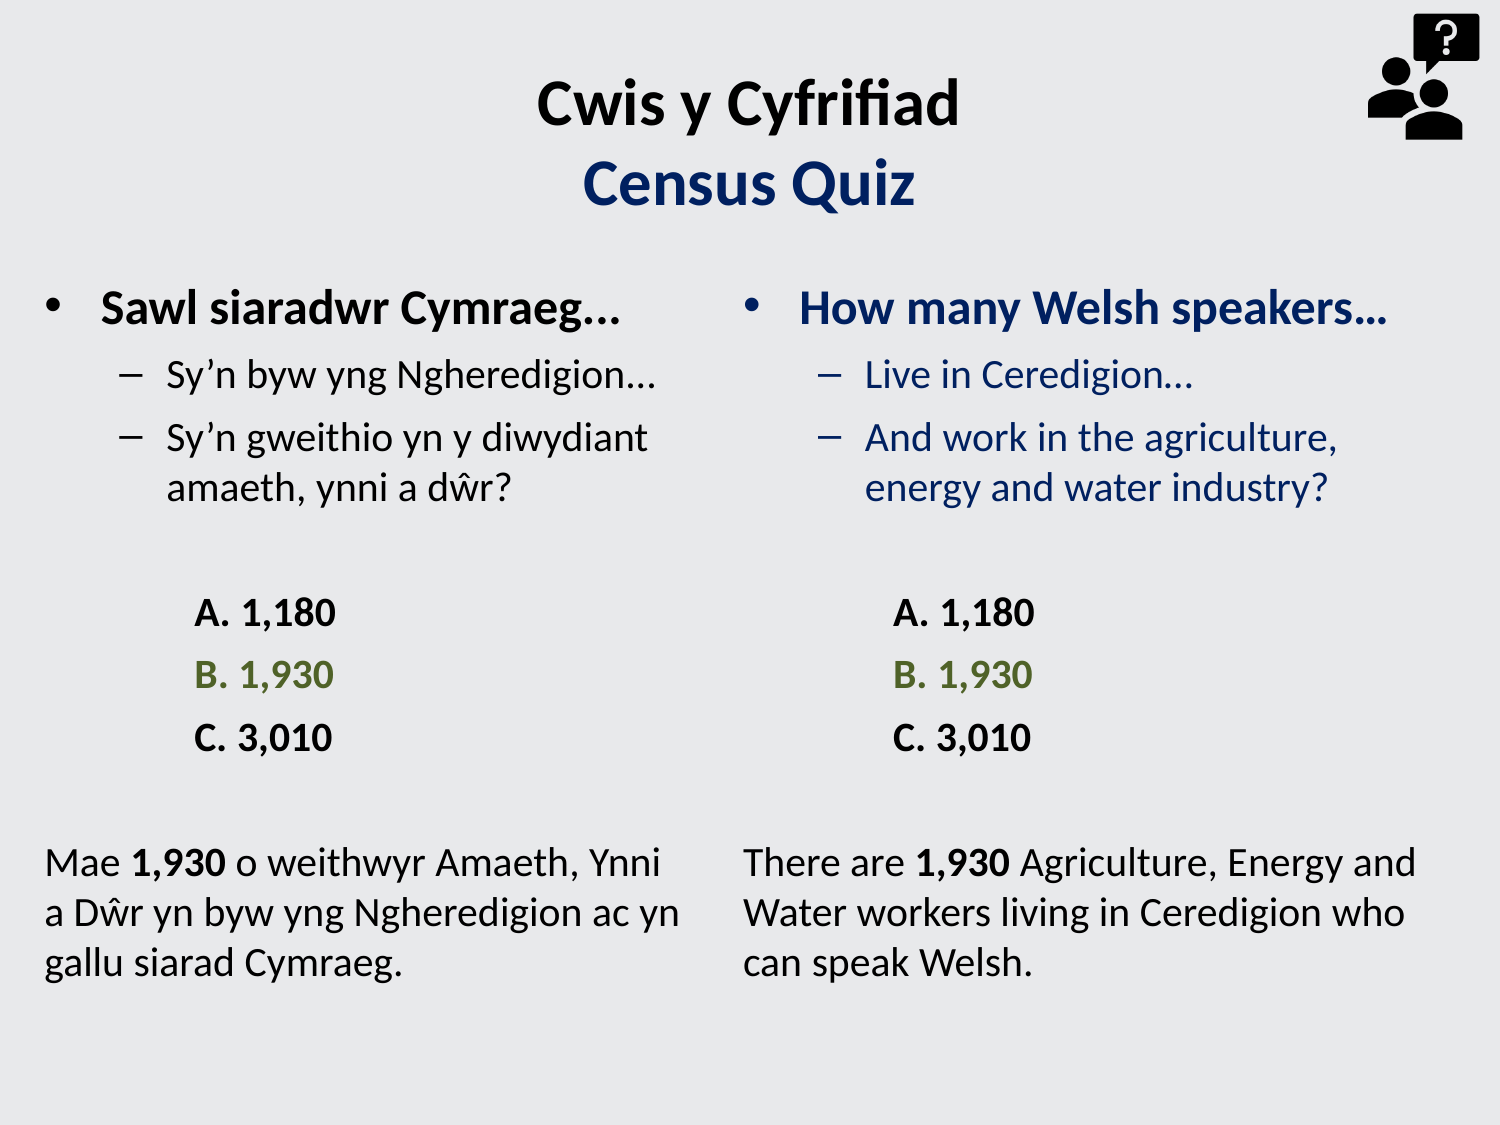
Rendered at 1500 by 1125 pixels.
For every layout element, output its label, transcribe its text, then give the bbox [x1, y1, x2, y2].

title Cwis y Cyfrifiad Census Quiz [75, 45, 1425, 233]
list Sawl siaradwr Cymraeg... Sy’n byw yng Ngheredigion... Sy’n gweithio yn y diwydiant amaeth, ynni a dŵr? A. 1,180 B. 1,930 C. 3,010 Mae 1,930 o weithwyr Amaeth, Ynni a Dŵr yn byw yng Ngheredigion ac yn gallu siarad Cymraeg. [29, 267, 705, 1125]
picture [1348, 1, 1499, 152]
text_box How many Welsh speakers… Live in Ceredigion… And work in the agriculture, energy and water industry? A. 1,180 B. 1,930 C. 3,010 There are 1,930 Agriculture, Energy and Water workers living in Ceredigion who can speak Welsh. [728, 267, 1459, 1125]
